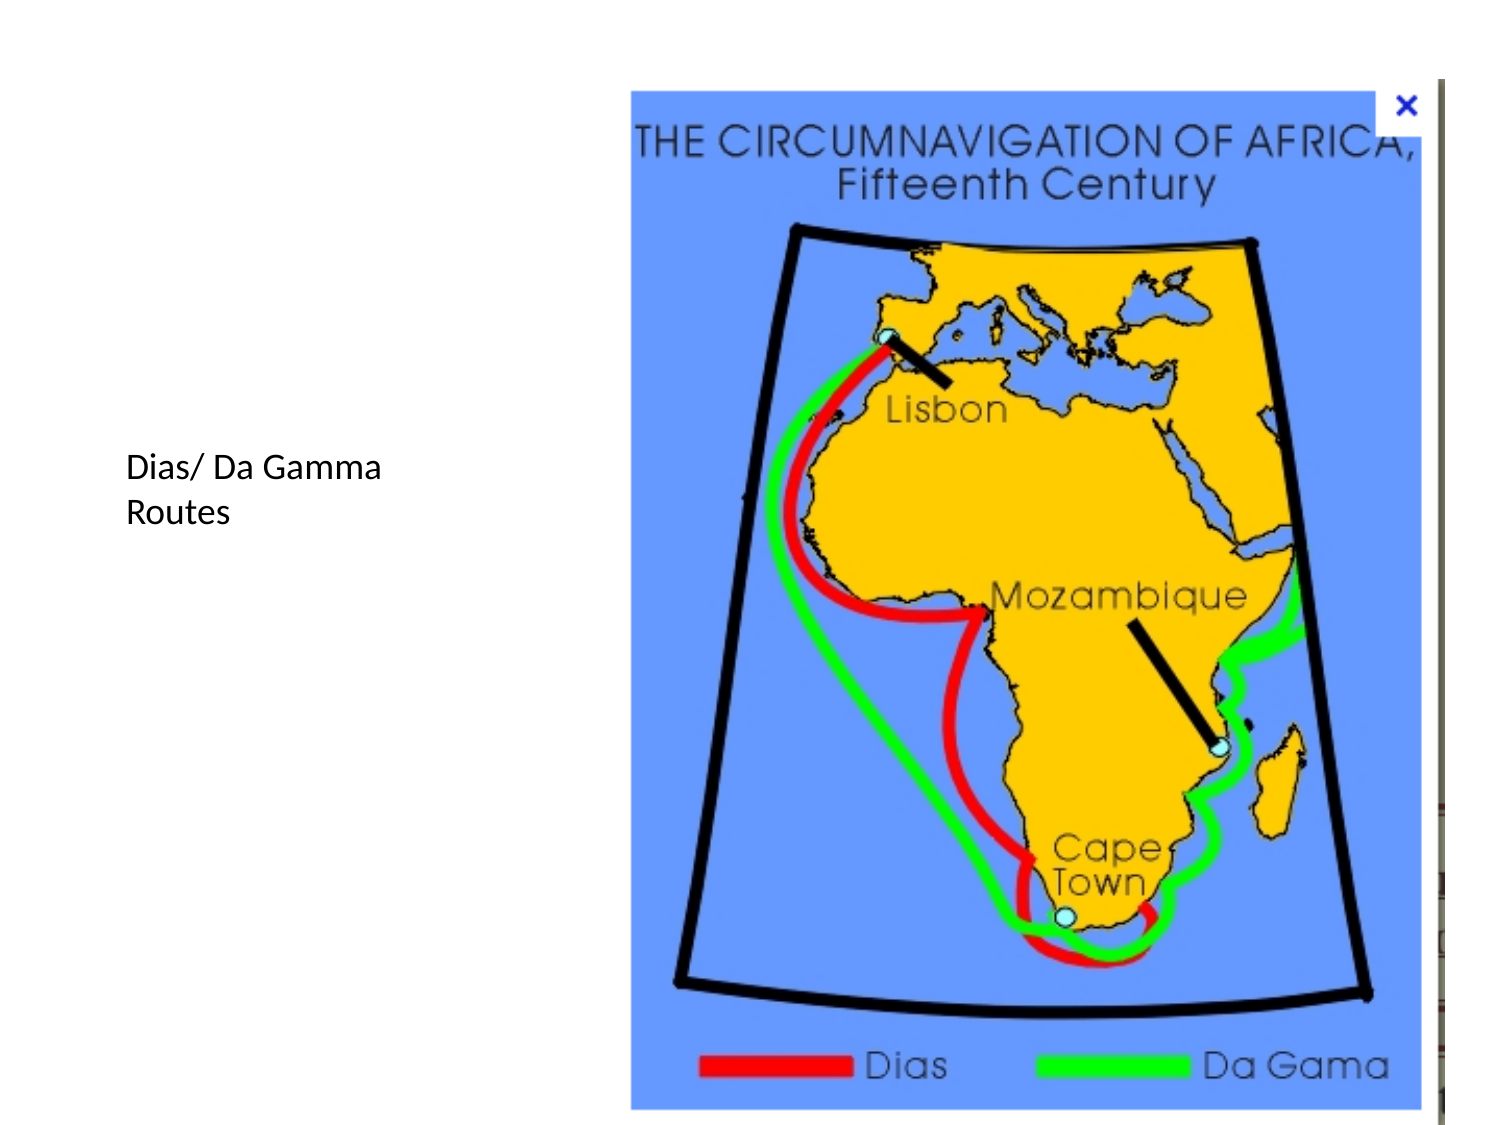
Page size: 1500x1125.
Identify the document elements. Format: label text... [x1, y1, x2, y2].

picture [617, 78, 1445, 1125]
text_box Dias/ Da Gamma Routes [111, 434, 401, 540]
